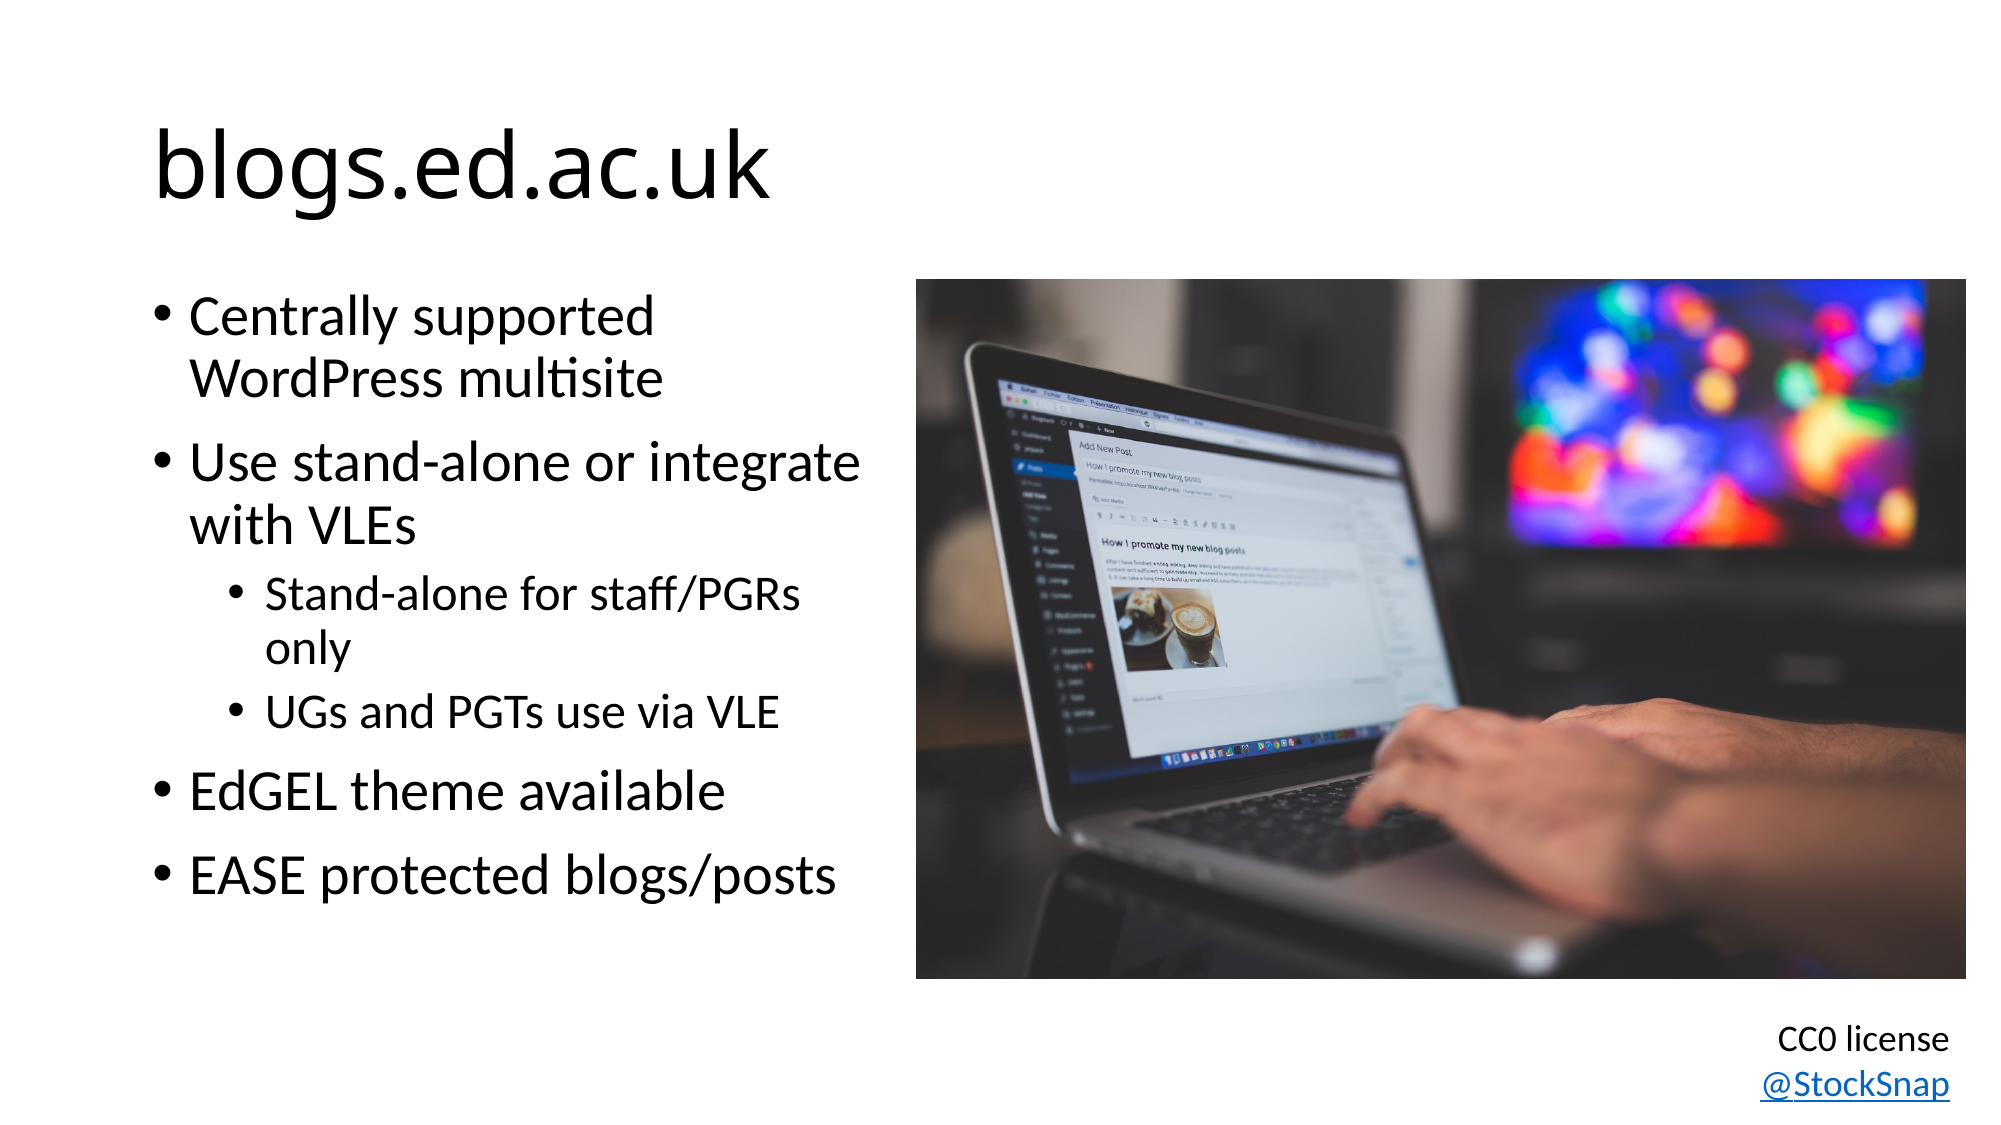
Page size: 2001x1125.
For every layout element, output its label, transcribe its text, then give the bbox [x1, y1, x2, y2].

title blogs.ed.ac.uk [137, 59, 1863, 278]
text_box CC0 license @StockSnap [1404, 1006, 1965, 1112]
picture [916, 279, 1966, 979]
list Centrally supported WordPress multisite Use stand-alone or integrate with VLEs Stand-alone for staff/PGRs only UGs and PGTs use via VLE EdGEL theme available EASE protected blogs/posts [137, 277, 893, 1007]
